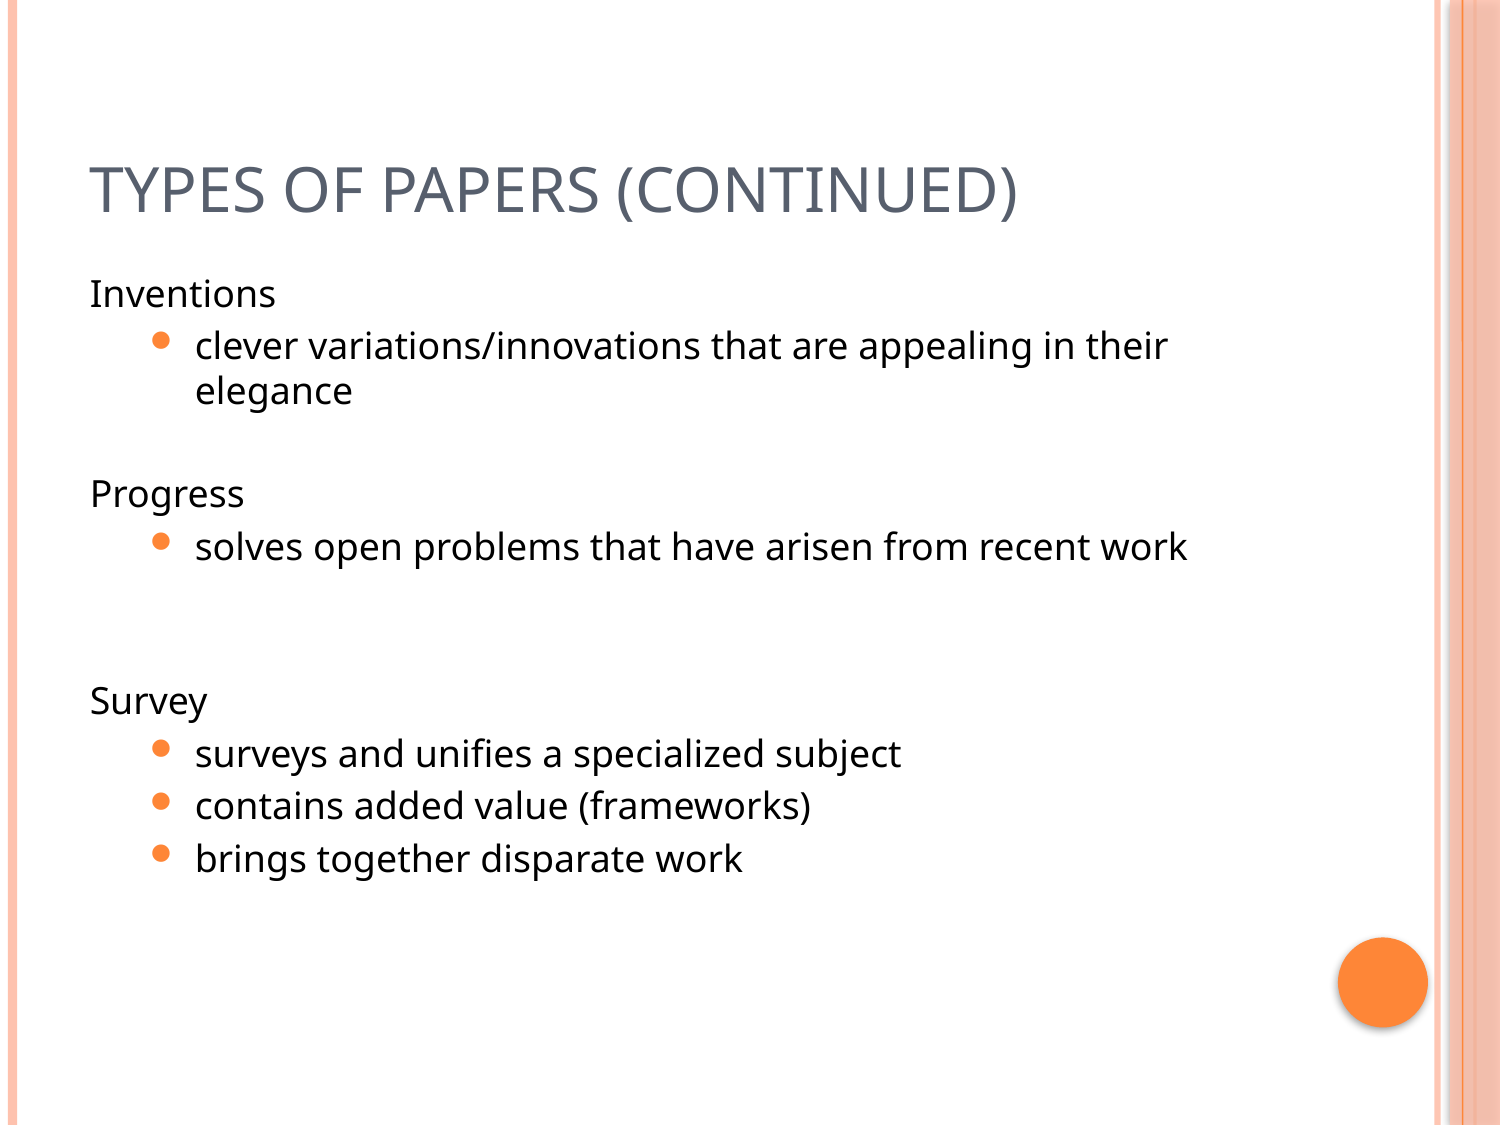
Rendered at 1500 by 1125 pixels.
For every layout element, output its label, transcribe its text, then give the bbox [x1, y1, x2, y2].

title Types of papers (continued) [75, 45, 1300, 233]
list Inventions clever variations/innovations that are appealing in their elegance Progress solves open problems that have arisen from recent work Survey surveys and unifies a specialized subject contains added value (frameworks) brings together disparate work [75, 262, 1300, 1062]
